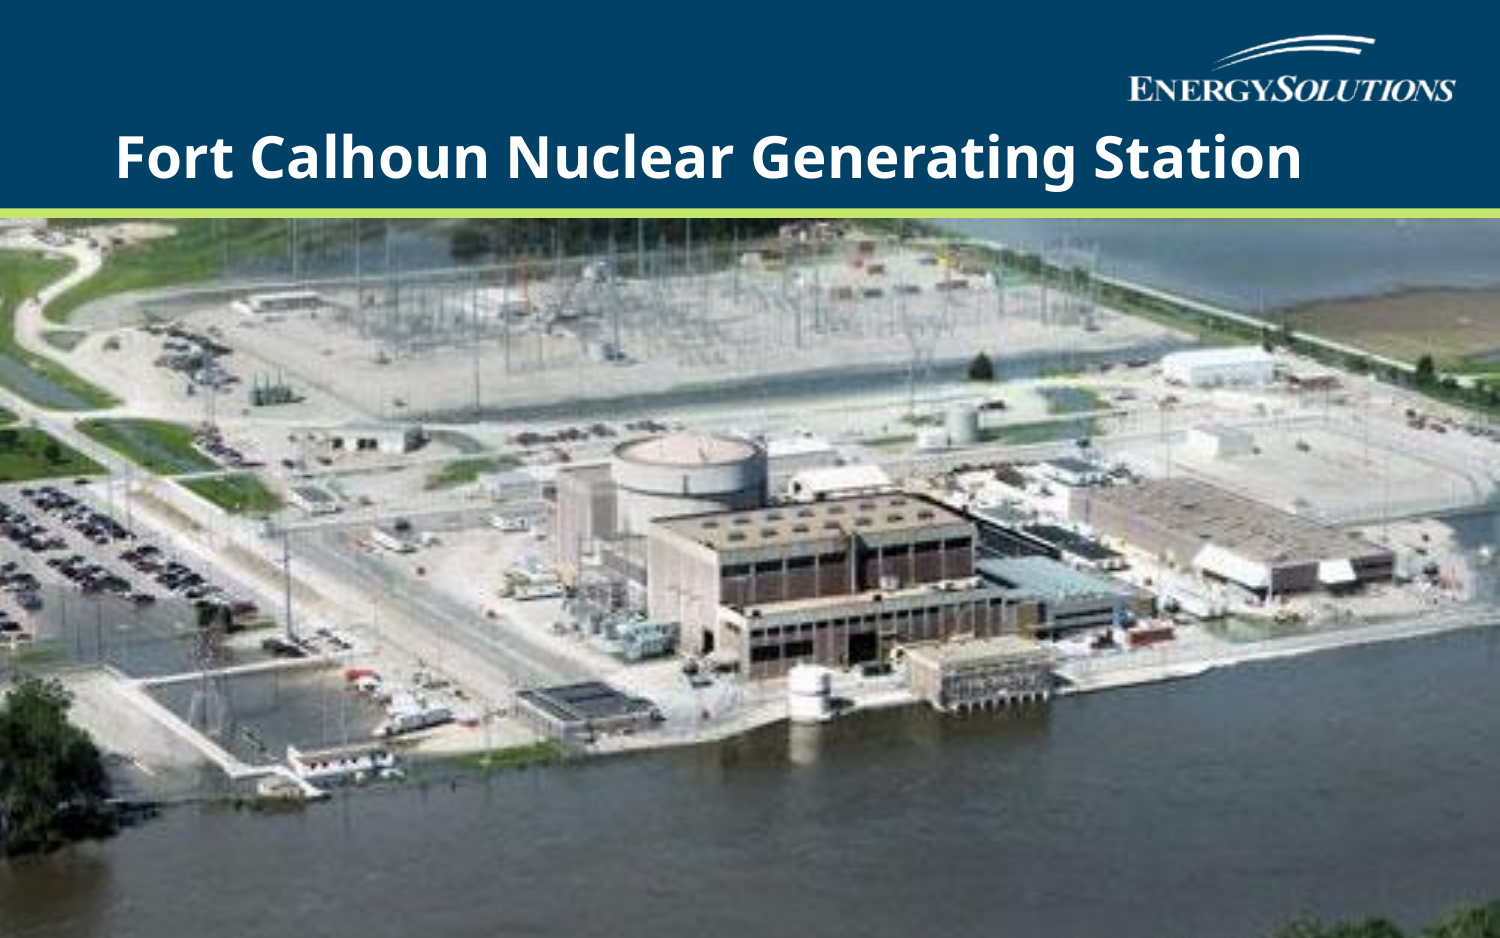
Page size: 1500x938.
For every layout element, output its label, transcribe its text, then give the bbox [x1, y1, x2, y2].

picture [0, 218, 1500, 938]
title Fort Calhoun Nuclear Generating Station [99, 72, 1451, 199]
picture [1125, 34, 1459, 103]
